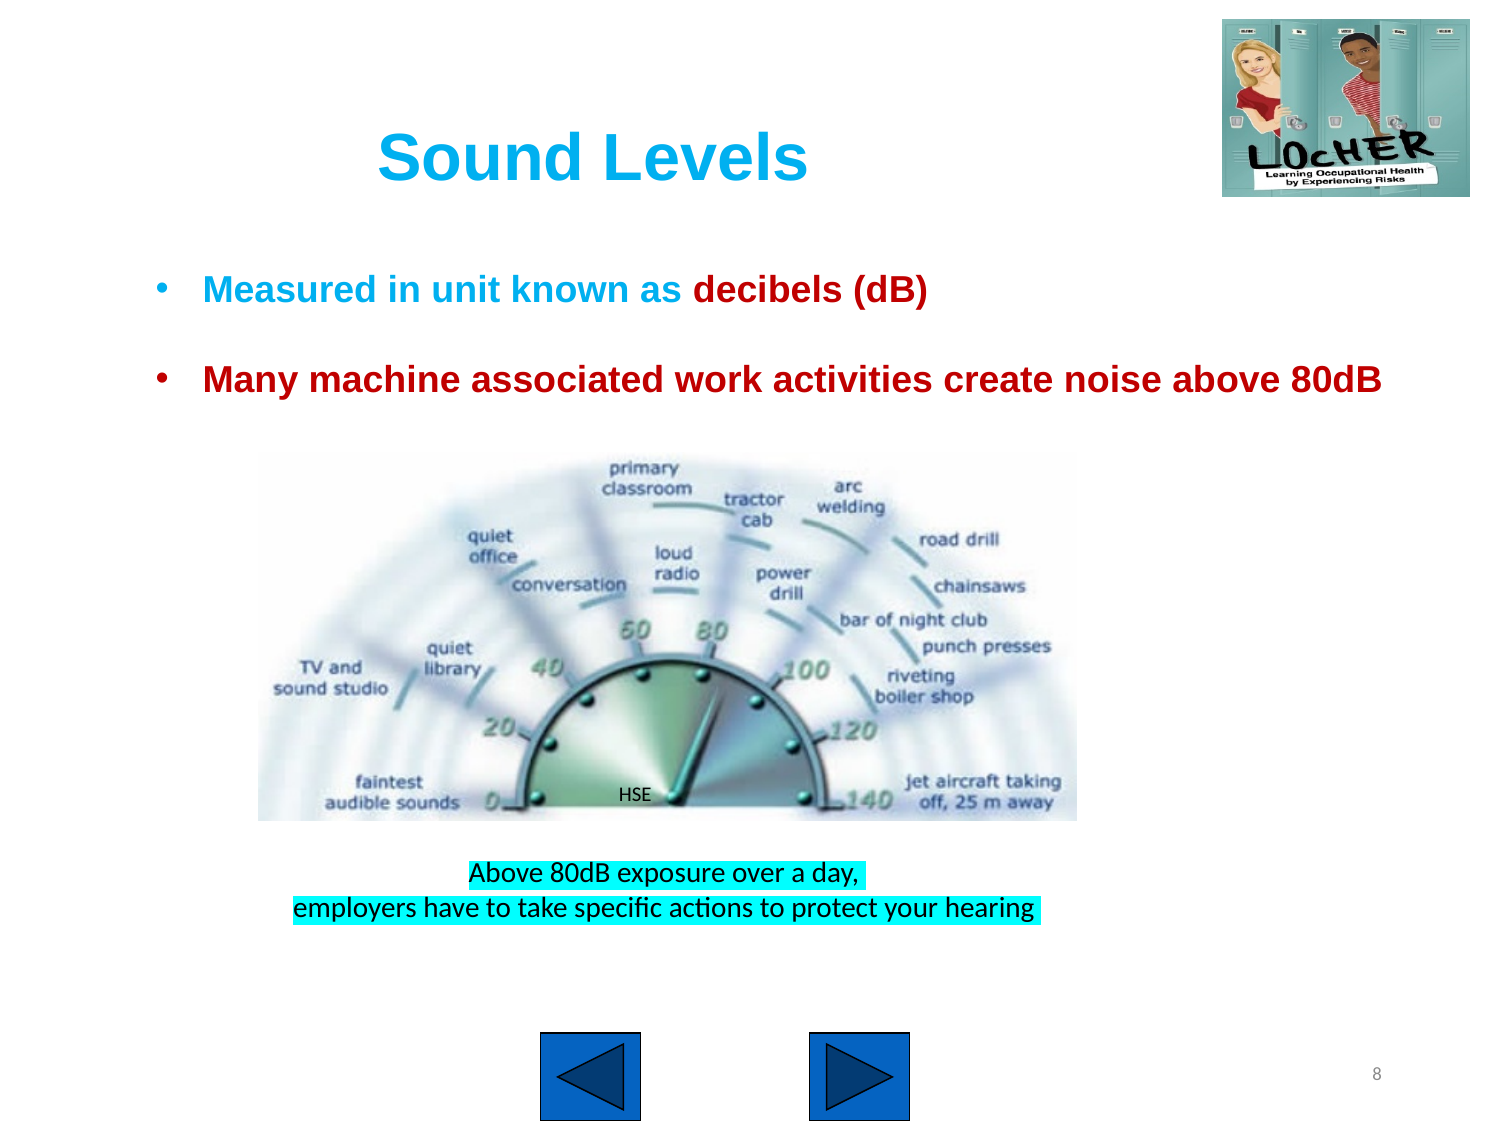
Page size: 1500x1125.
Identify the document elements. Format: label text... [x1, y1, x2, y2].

picture [1222, 19, 1470, 197]
slide_number 8 [1059, 1042, 1397, 1103]
title Sound Levels [76, 86, 1081, 203]
text_box Above 80dB exposure over a day, employers have to take specific actions to protect your hearing [253, 845, 1081, 931]
text_box Measured in unit known as decibels (dB) Many machine associated work activities create noise above 80dB [140, 257, 1409, 408]
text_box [258, 452, 1077, 821]
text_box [540, 1033, 910, 1121]
